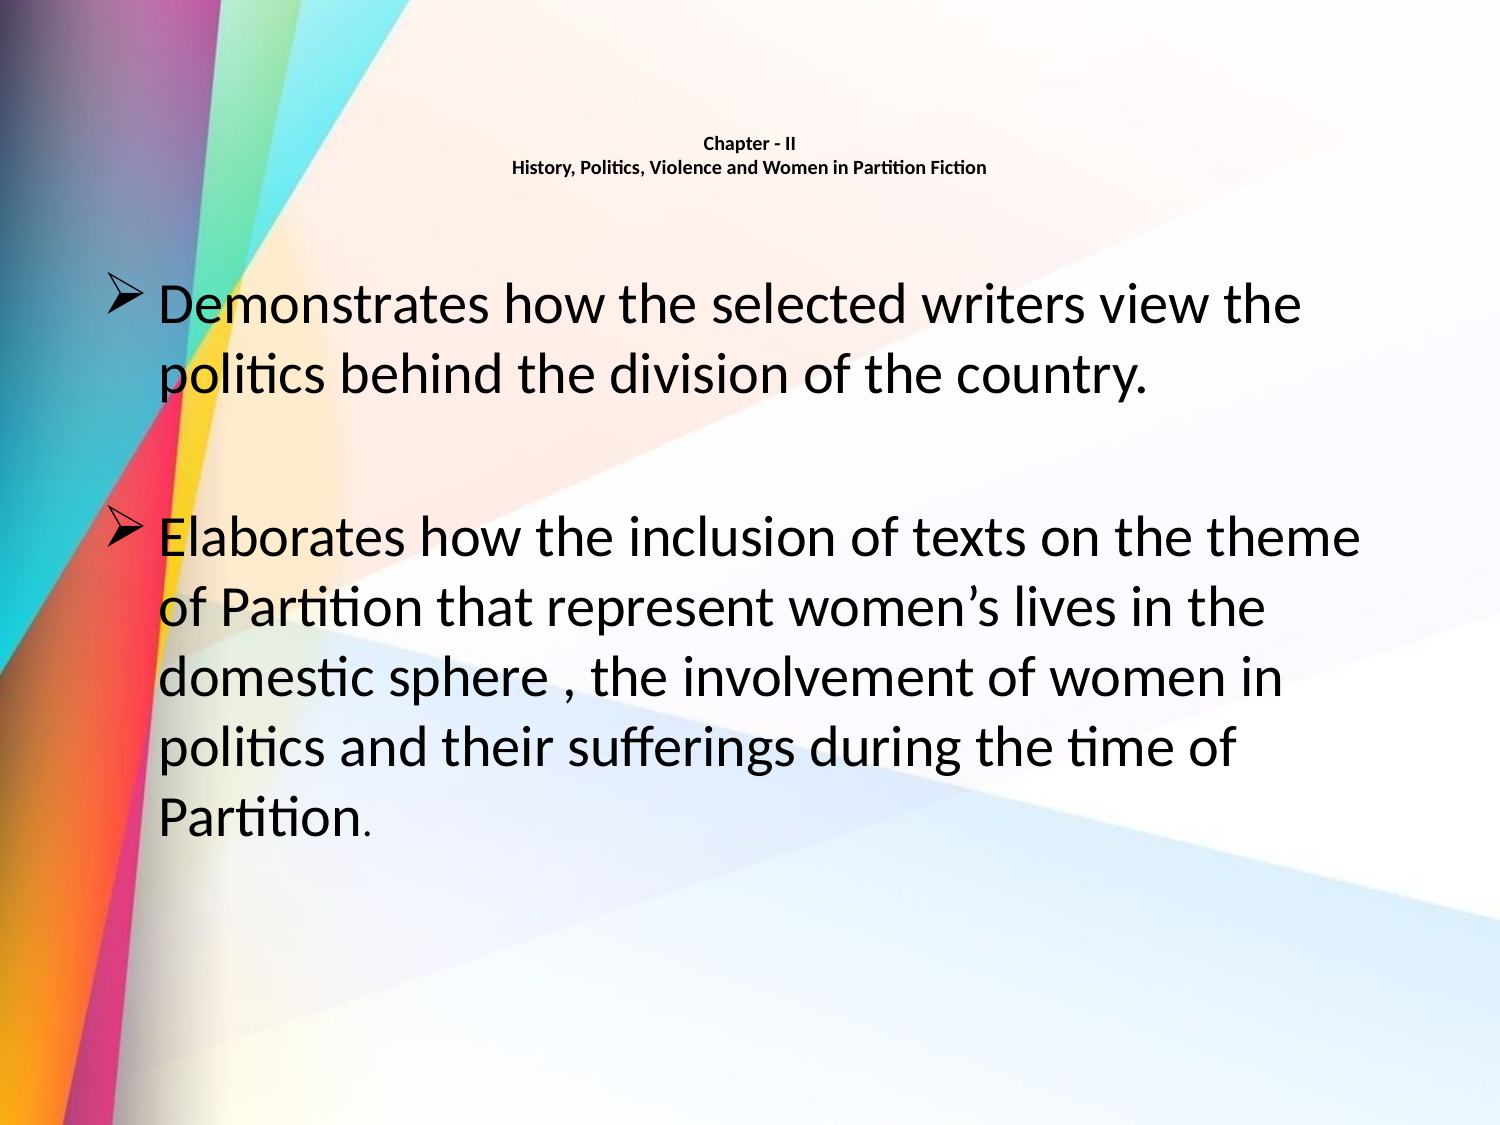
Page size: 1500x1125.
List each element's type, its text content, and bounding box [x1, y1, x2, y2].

list Demonstrates how the selected writers view the politics behind the division of the country. Elaborates how the inclusion of texts on the theme of Partition that represent women’s lives in the domestic sphere , the involvement of women in politics and their sufferings during the time of Partition. [87, 257, 1438, 938]
picture [0, 0, 1500, 1125]
title Chapter - II History, Politics, Violence and Women in Partition Fiction [75, 87, 1425, 218]
